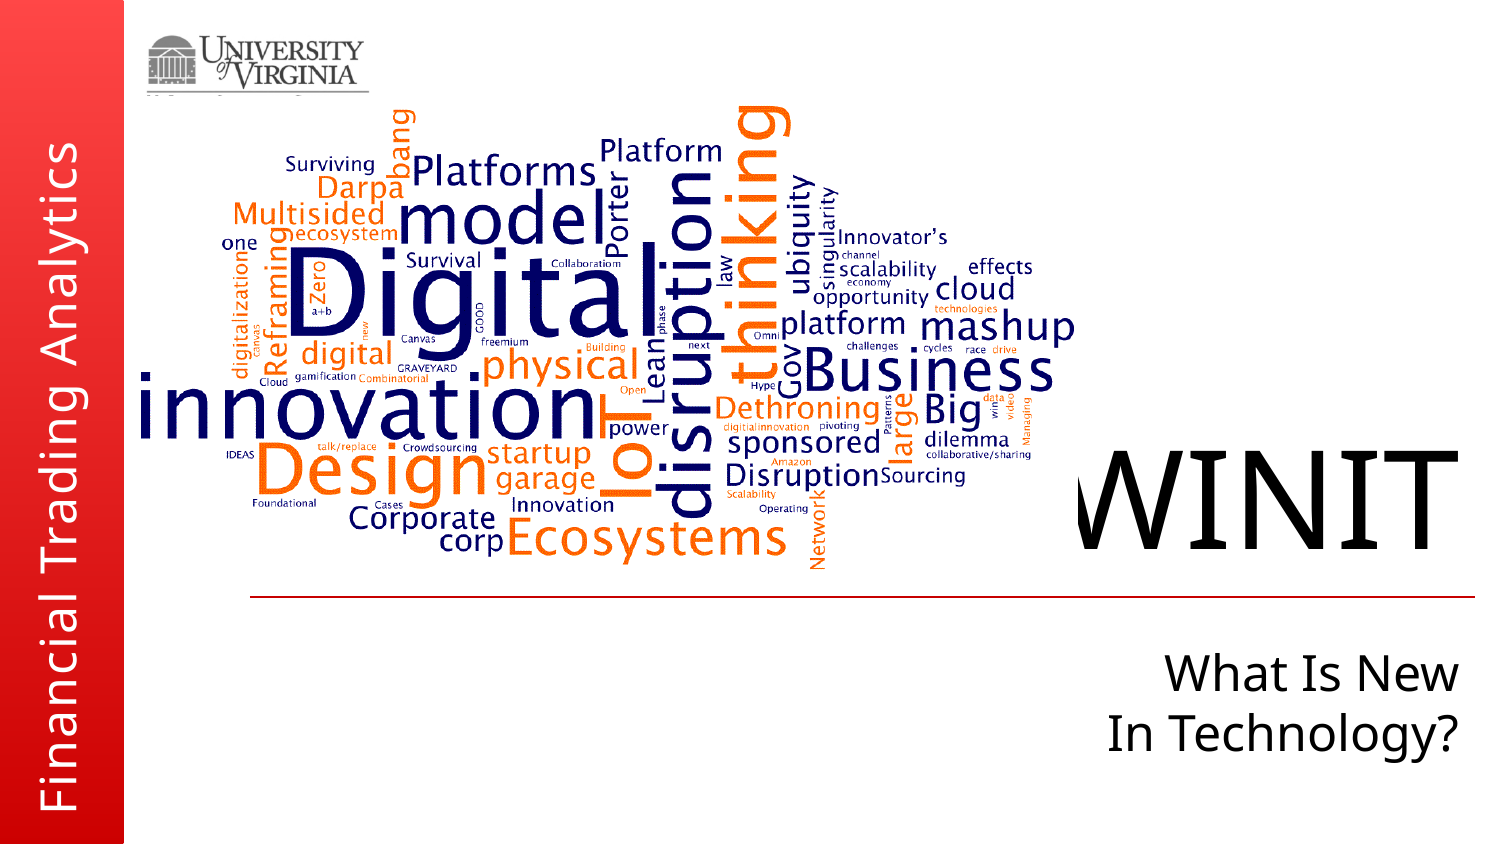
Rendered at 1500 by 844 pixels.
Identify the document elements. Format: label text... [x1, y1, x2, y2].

subtitle What Is New In Technology? [249, 634, 1475, 772]
title WINIT [249, 234, 1475, 585]
picture [137, 96, 1079, 573]
